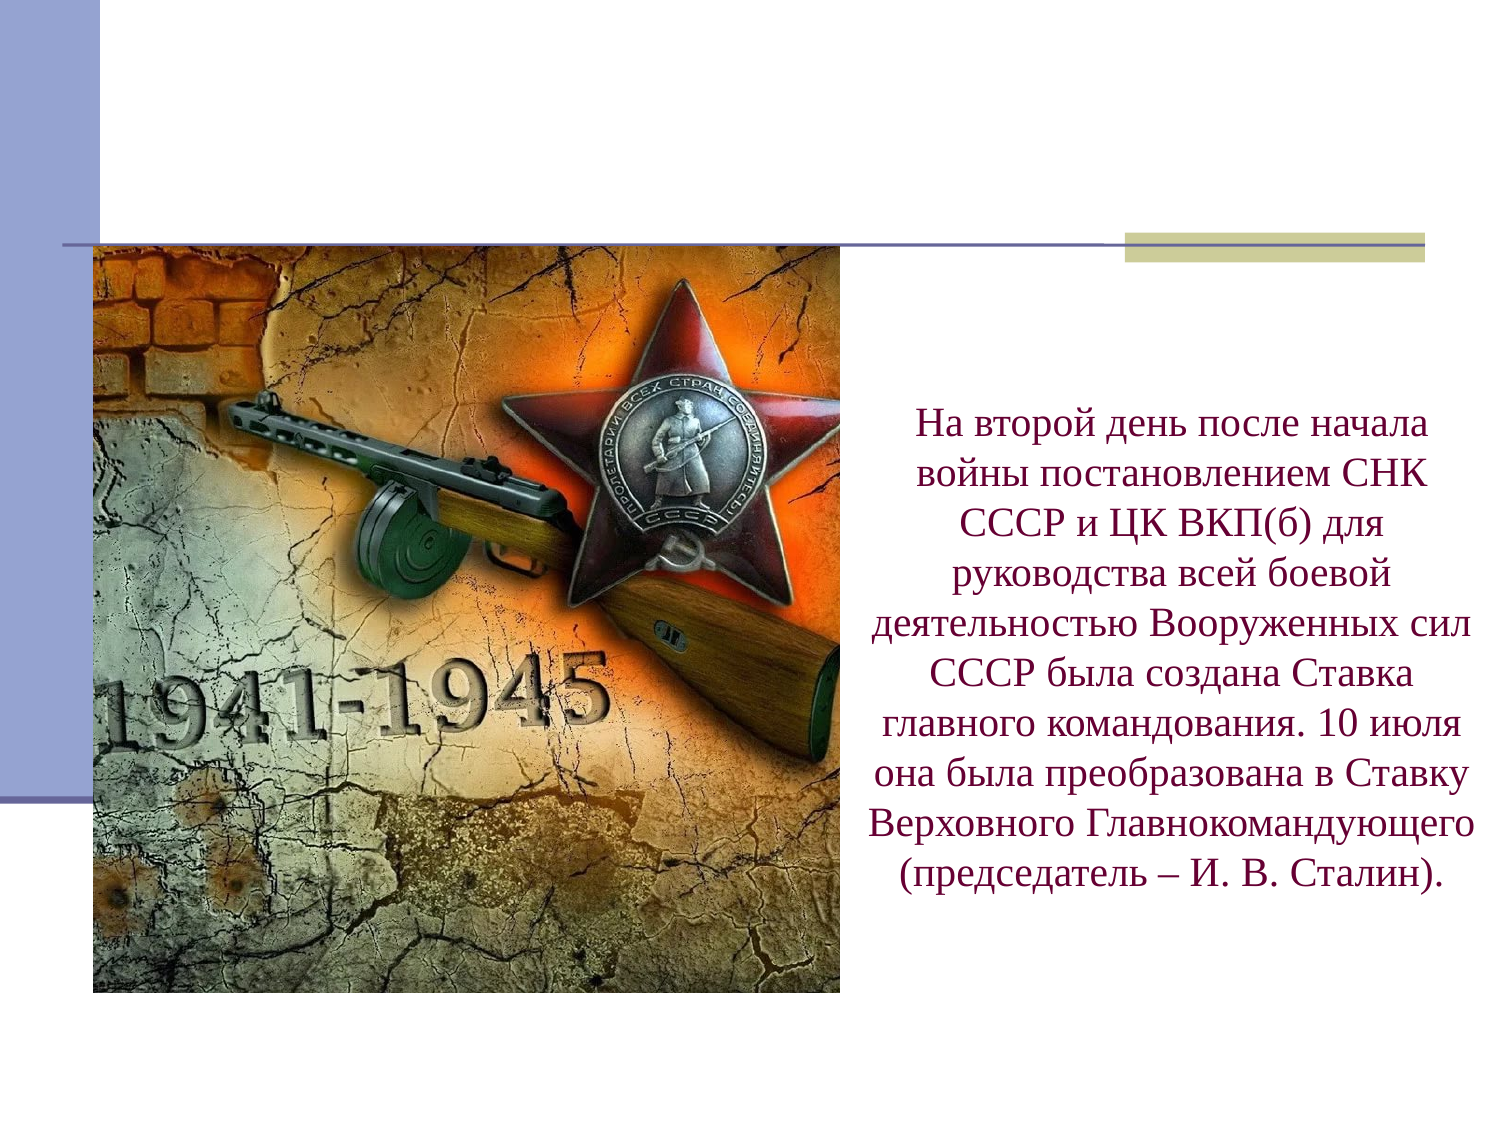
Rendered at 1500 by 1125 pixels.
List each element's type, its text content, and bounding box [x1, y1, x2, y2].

title На второй день после начала войны постановлением СНК СССР и ЦК ВКП(б) для руководства всей боевой деятельностью Вооруженных сил СССР была создана Ставка главного командования. 10 июля она была преобразована в Ставку Верховного Главнокомандующего (председатель – И. В. Сталин). [843, 269, 1500, 1020]
picture [93, 245, 840, 993]
